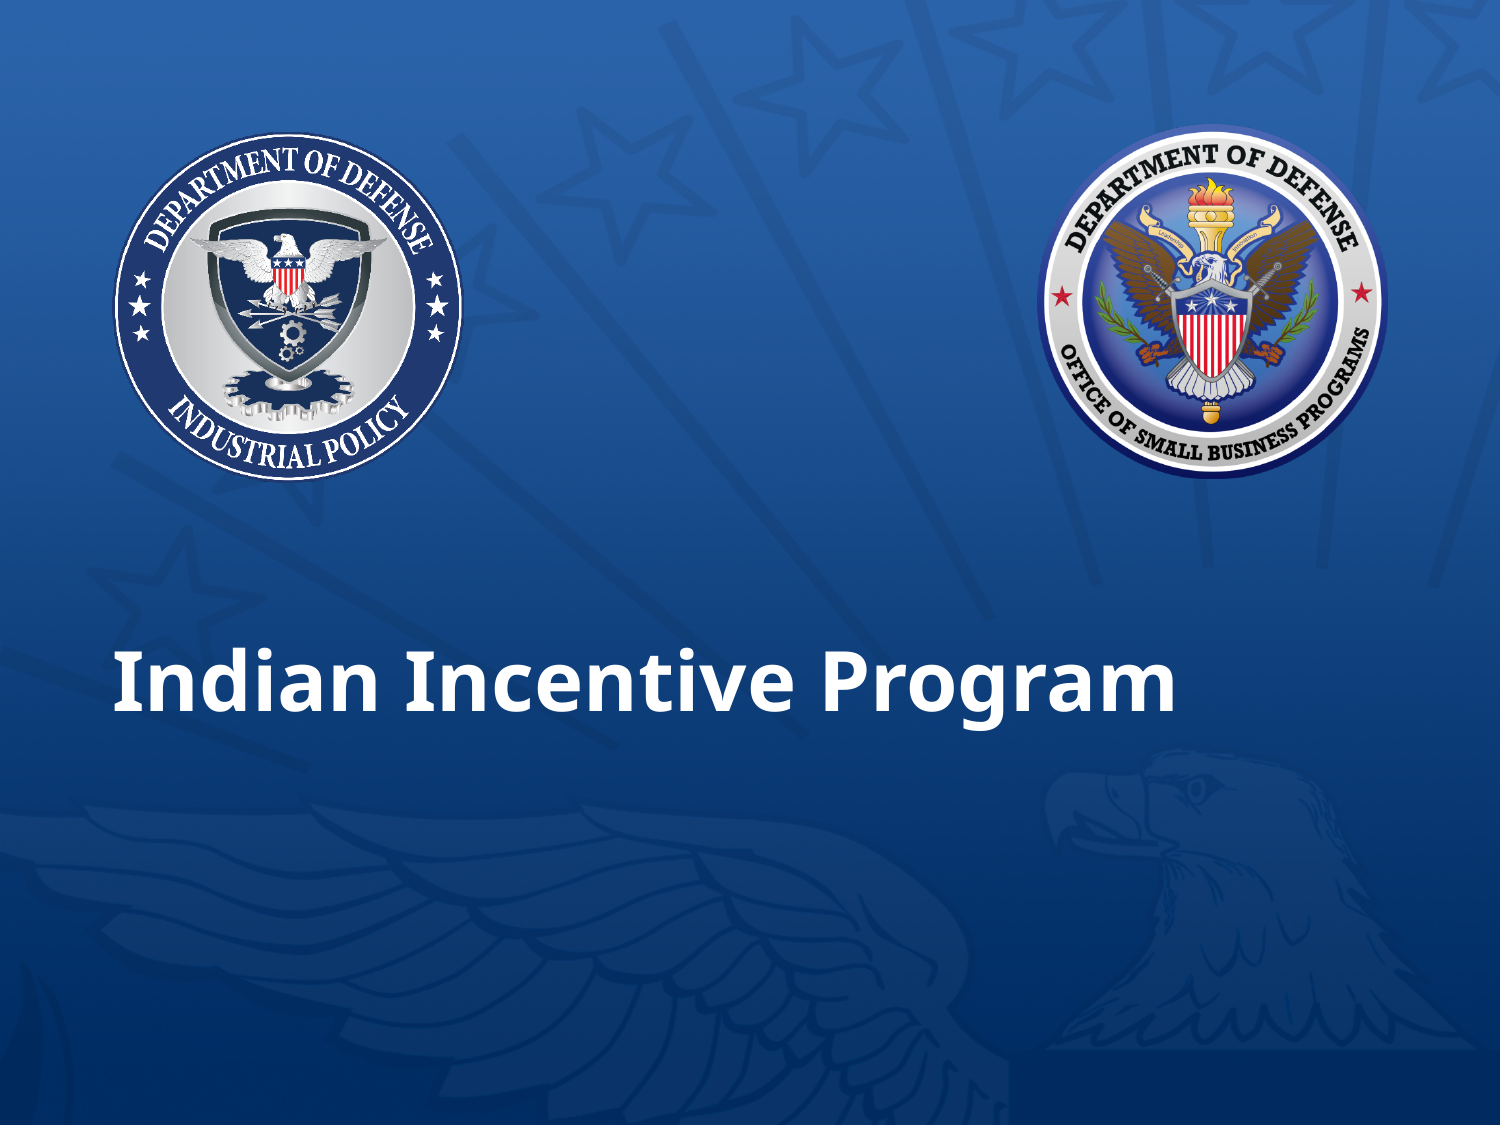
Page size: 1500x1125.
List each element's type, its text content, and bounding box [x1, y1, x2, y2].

picture [0, 0, 1500, 1125]
title Indian Incentive Program [112, 487, 1388, 729]
